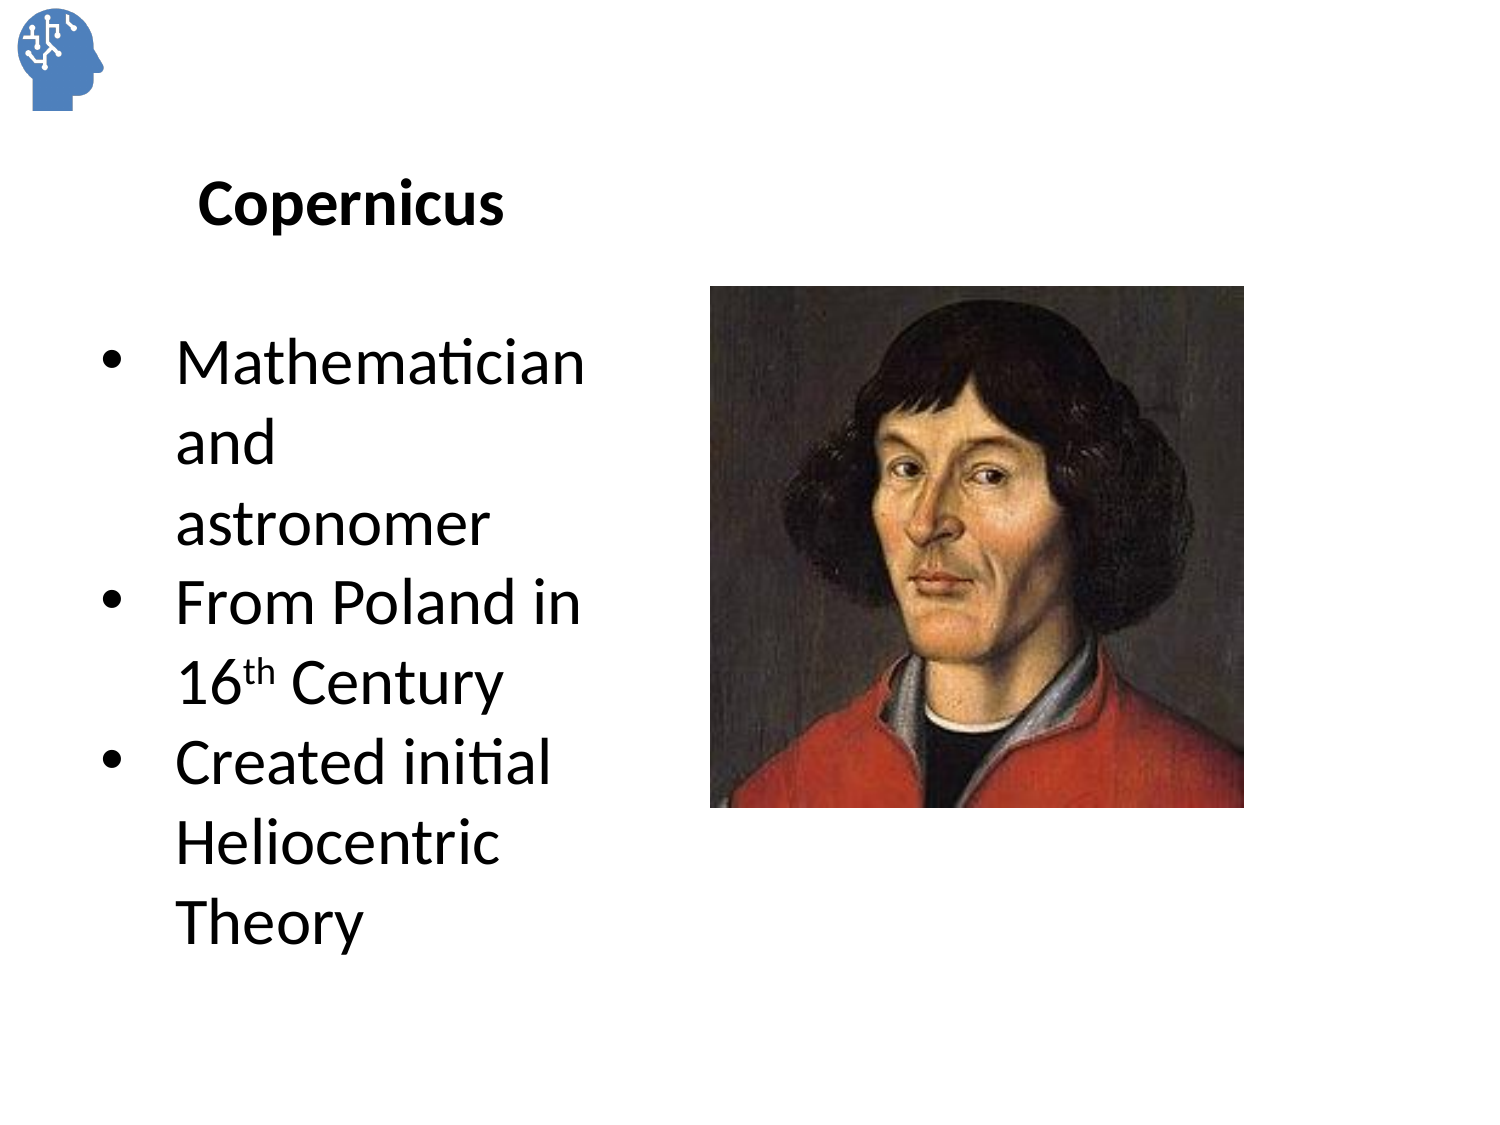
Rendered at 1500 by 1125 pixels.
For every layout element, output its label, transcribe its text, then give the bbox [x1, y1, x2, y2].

picture [710, 285, 1245, 808]
text_box Copernicus Mathematician and astronomer From Poland in 16th Century Created initial Heliocentric Theory [85, 150, 619, 966]
text_box [0, 0, 121, 121]
